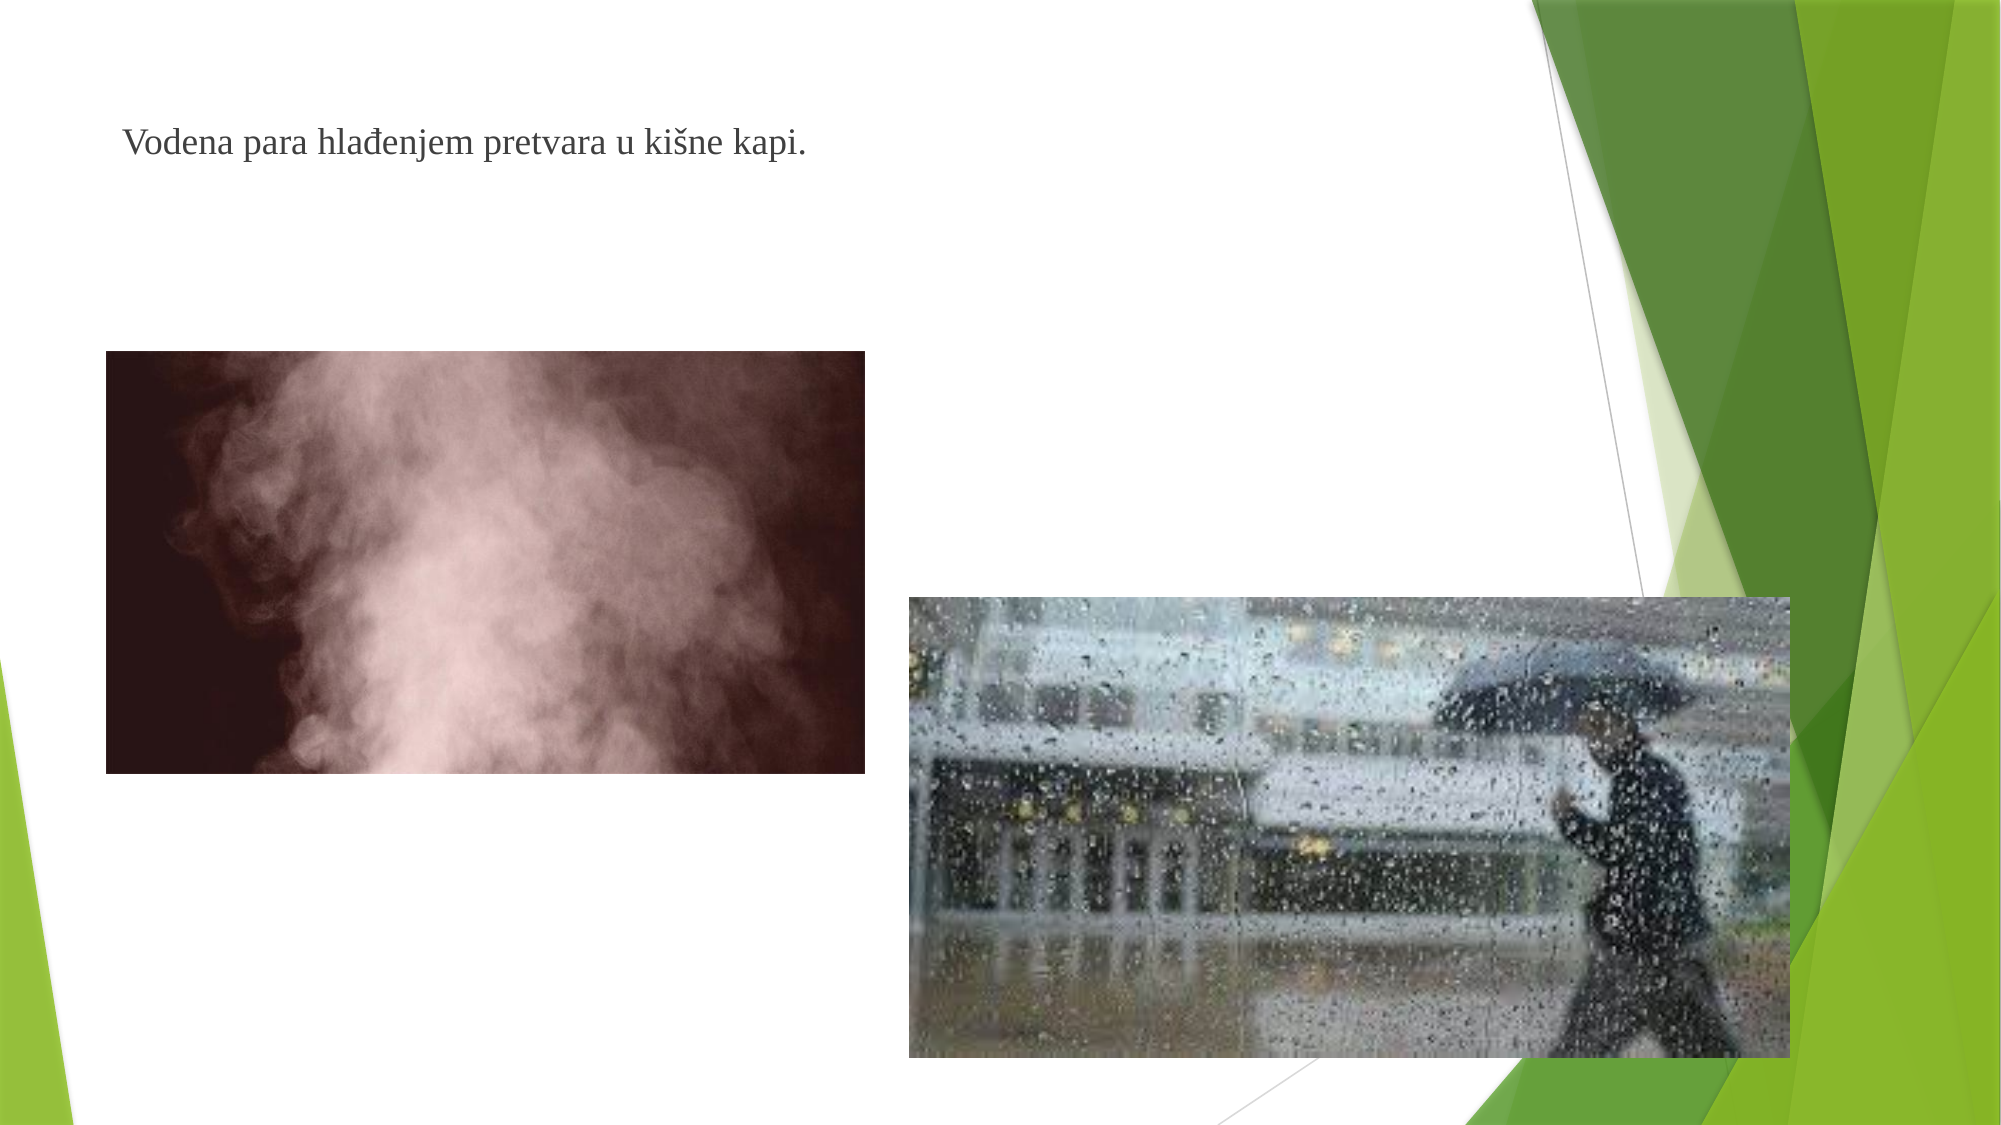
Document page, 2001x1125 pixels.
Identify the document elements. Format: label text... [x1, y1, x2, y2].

picture [908, 597, 1790, 1059]
picture [106, 350, 866, 775]
list Vodena para hlađenjem pretvara u kišne kapi. [106, 109, 1518, 747]
